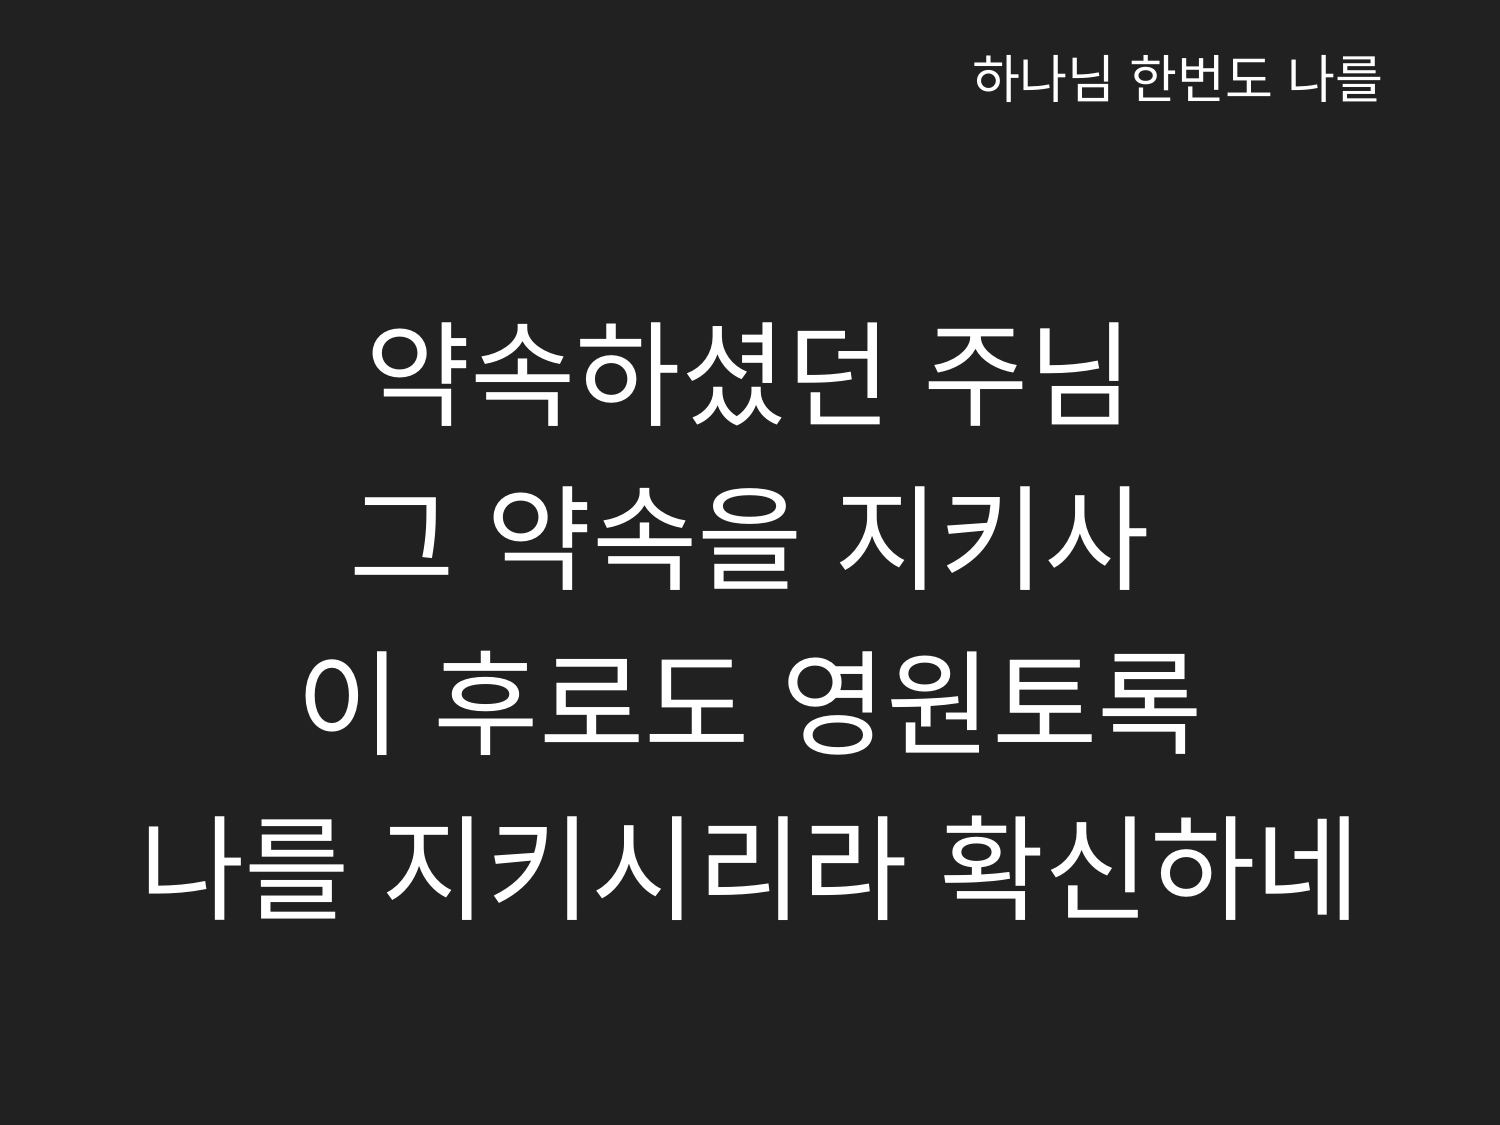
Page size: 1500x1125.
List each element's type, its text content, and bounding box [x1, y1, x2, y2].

text_box 하나님 한번도 나를 [809, 38, 1398, 117]
text_box 약속하셨던 주님 그 약속을 지키사 이 후로도 영원토록 나를 지키시리라 확신하네 [0, 267, 1500, 943]
